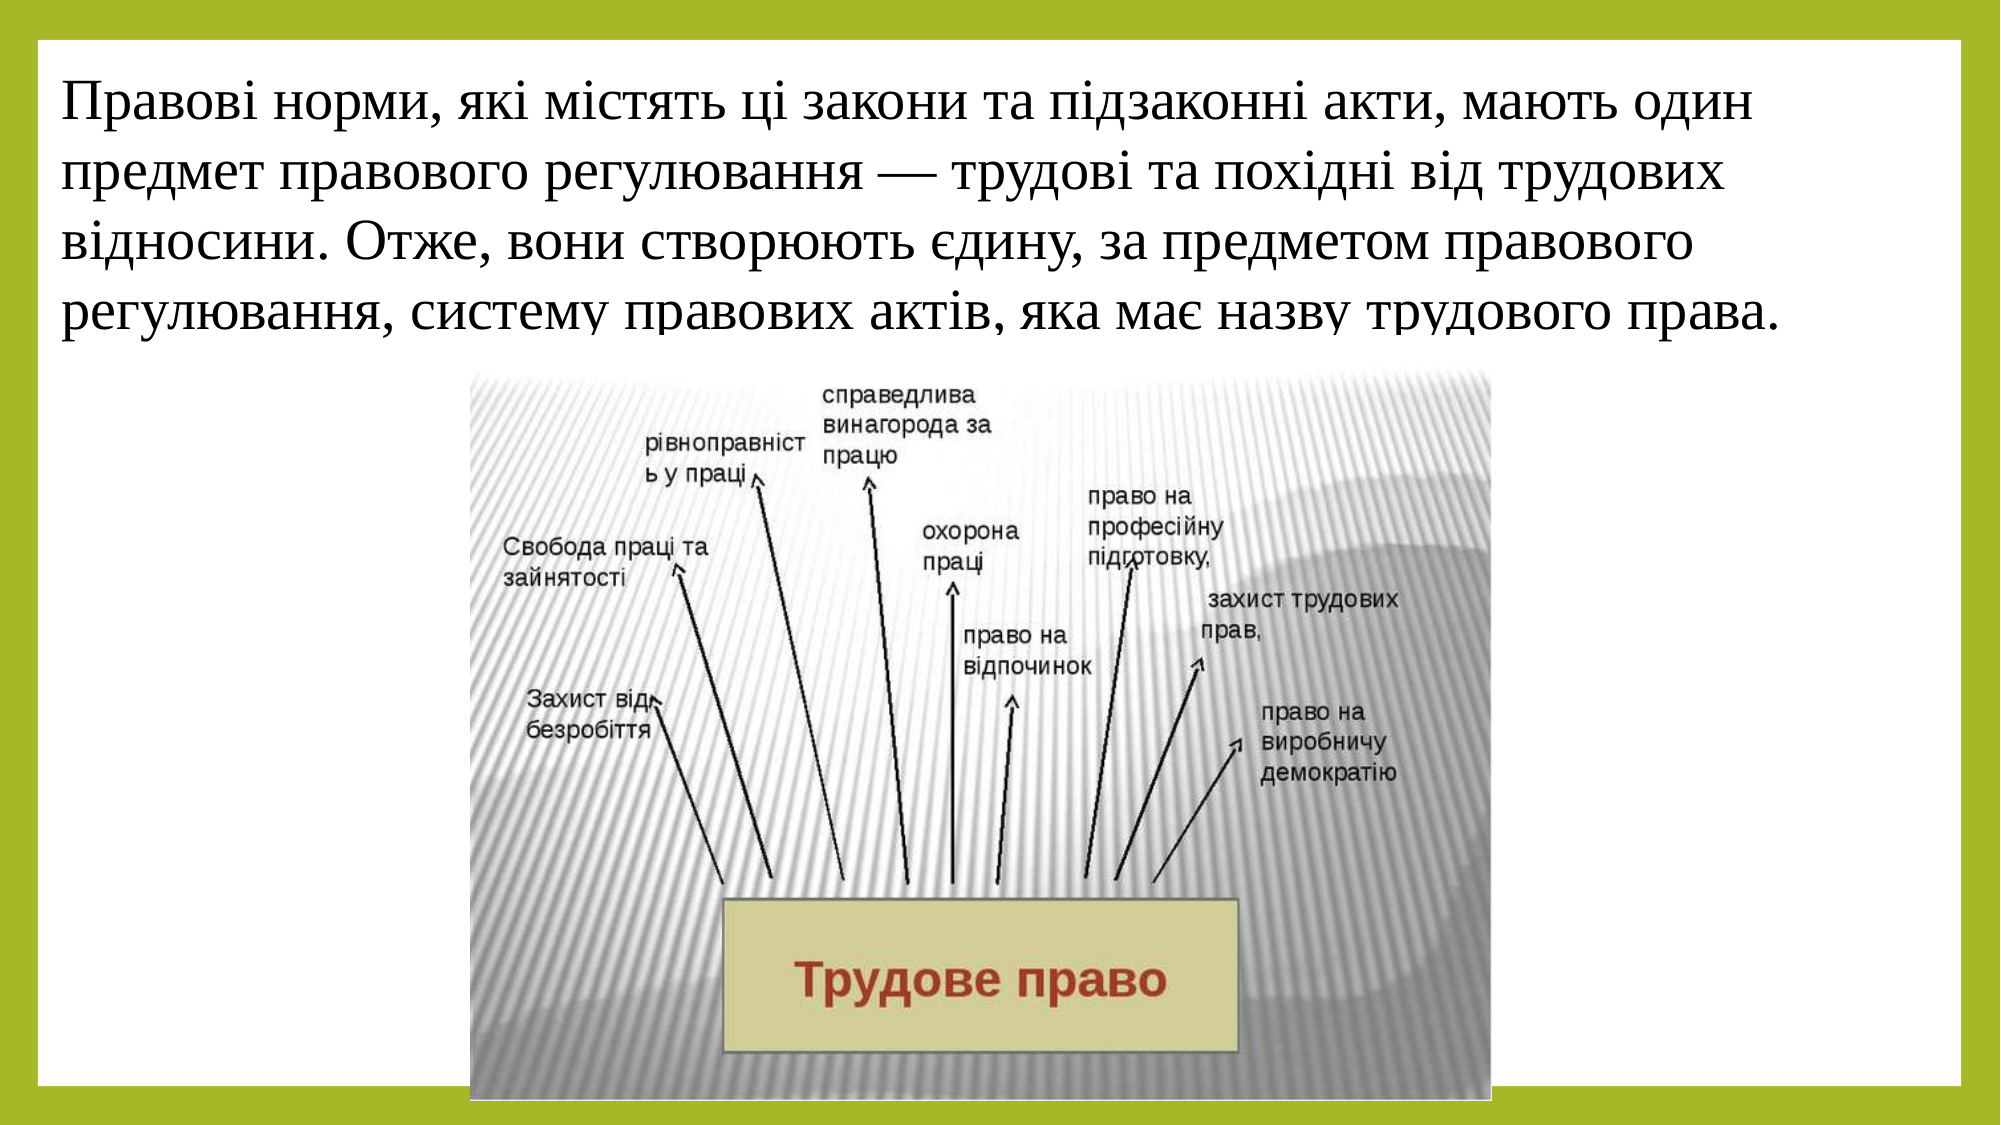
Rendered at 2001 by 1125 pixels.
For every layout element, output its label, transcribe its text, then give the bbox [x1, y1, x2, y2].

text_box Правовi норми, які містять ці закони та підзаконні акти, мають один предмет правового регулювання — трудові та похідні від трудових відносини. Отже, вони створюють єдину, за предметом правового регулювання, систему правових актiв, яка має назву трудового права. [46, 53, 1950, 349]
picture [469, 335, 1492, 1102]
